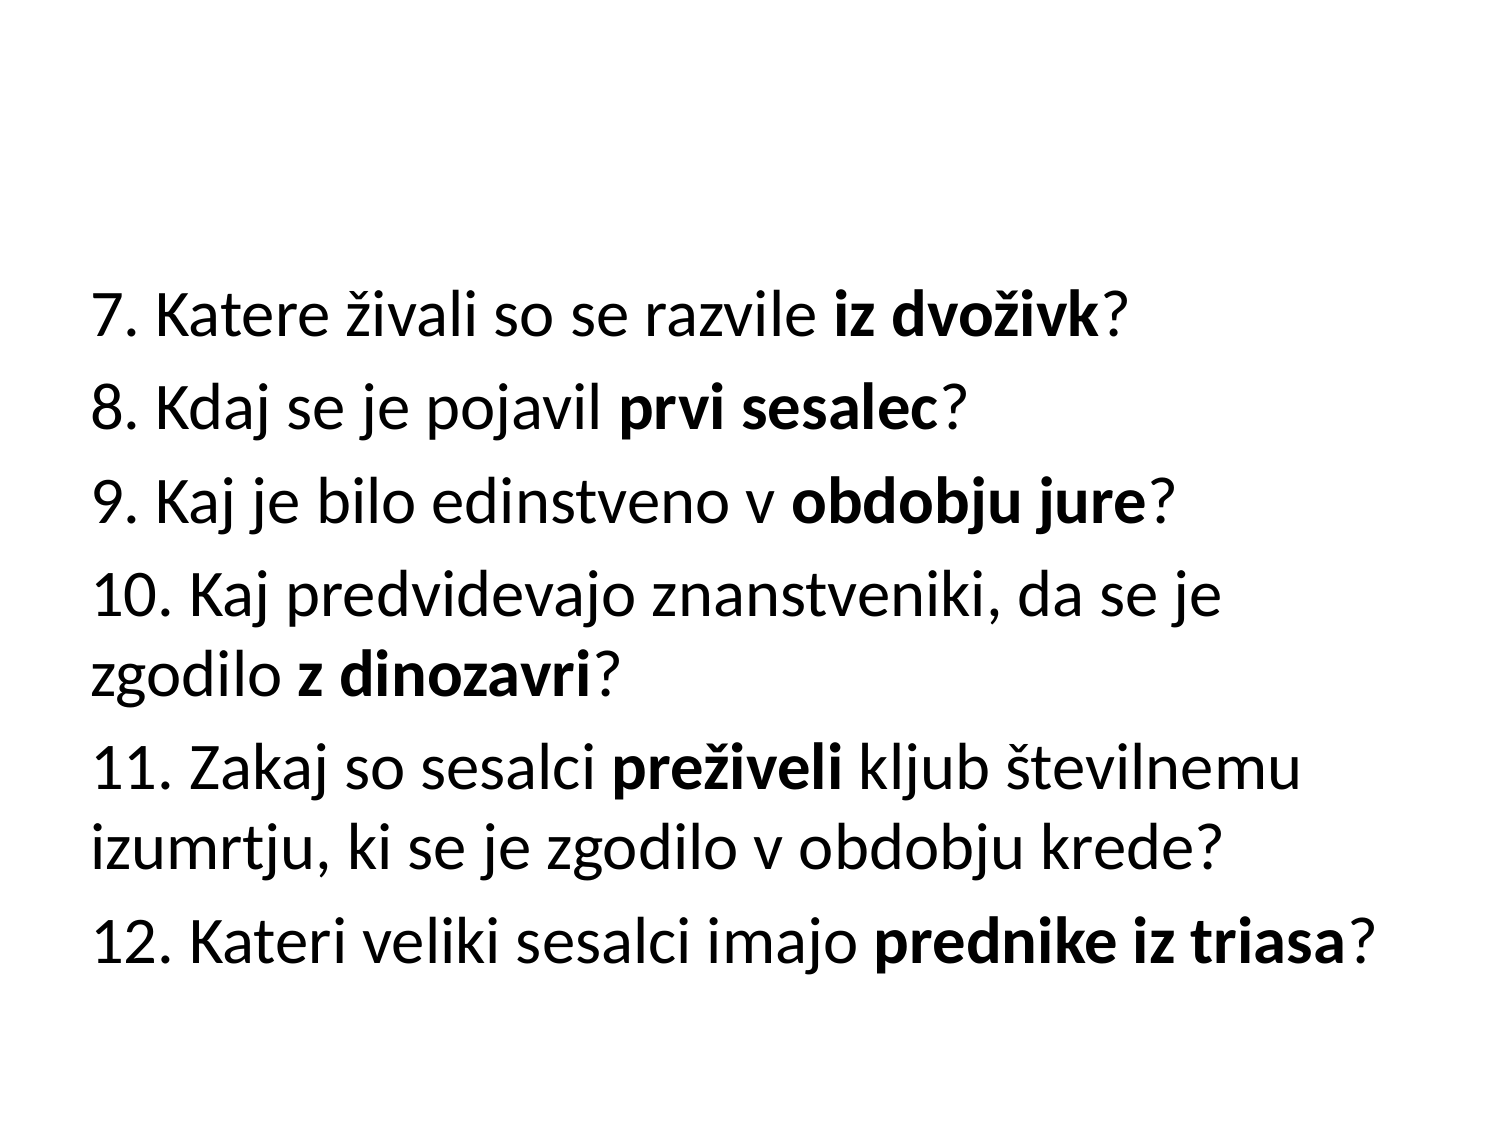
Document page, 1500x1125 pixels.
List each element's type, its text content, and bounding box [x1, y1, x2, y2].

list 7. Katere živali so se razvile iz dvoživk? 8. Kdaj se je pojavil prvi sesalec? 9. Kaj je bilo edinstveno v obdobju jure? 10. Kaj predvidevajo znanstveniki, da se je zgodilo z dinozavri? 11. Zakaj so sesalci preživeli kljub številnemu izumrtju, ki se je zgodilo v obdobju krede? 12. Kateri veliki sesalci imajo prednike iz triasa? [75, 262, 1425, 1005]
